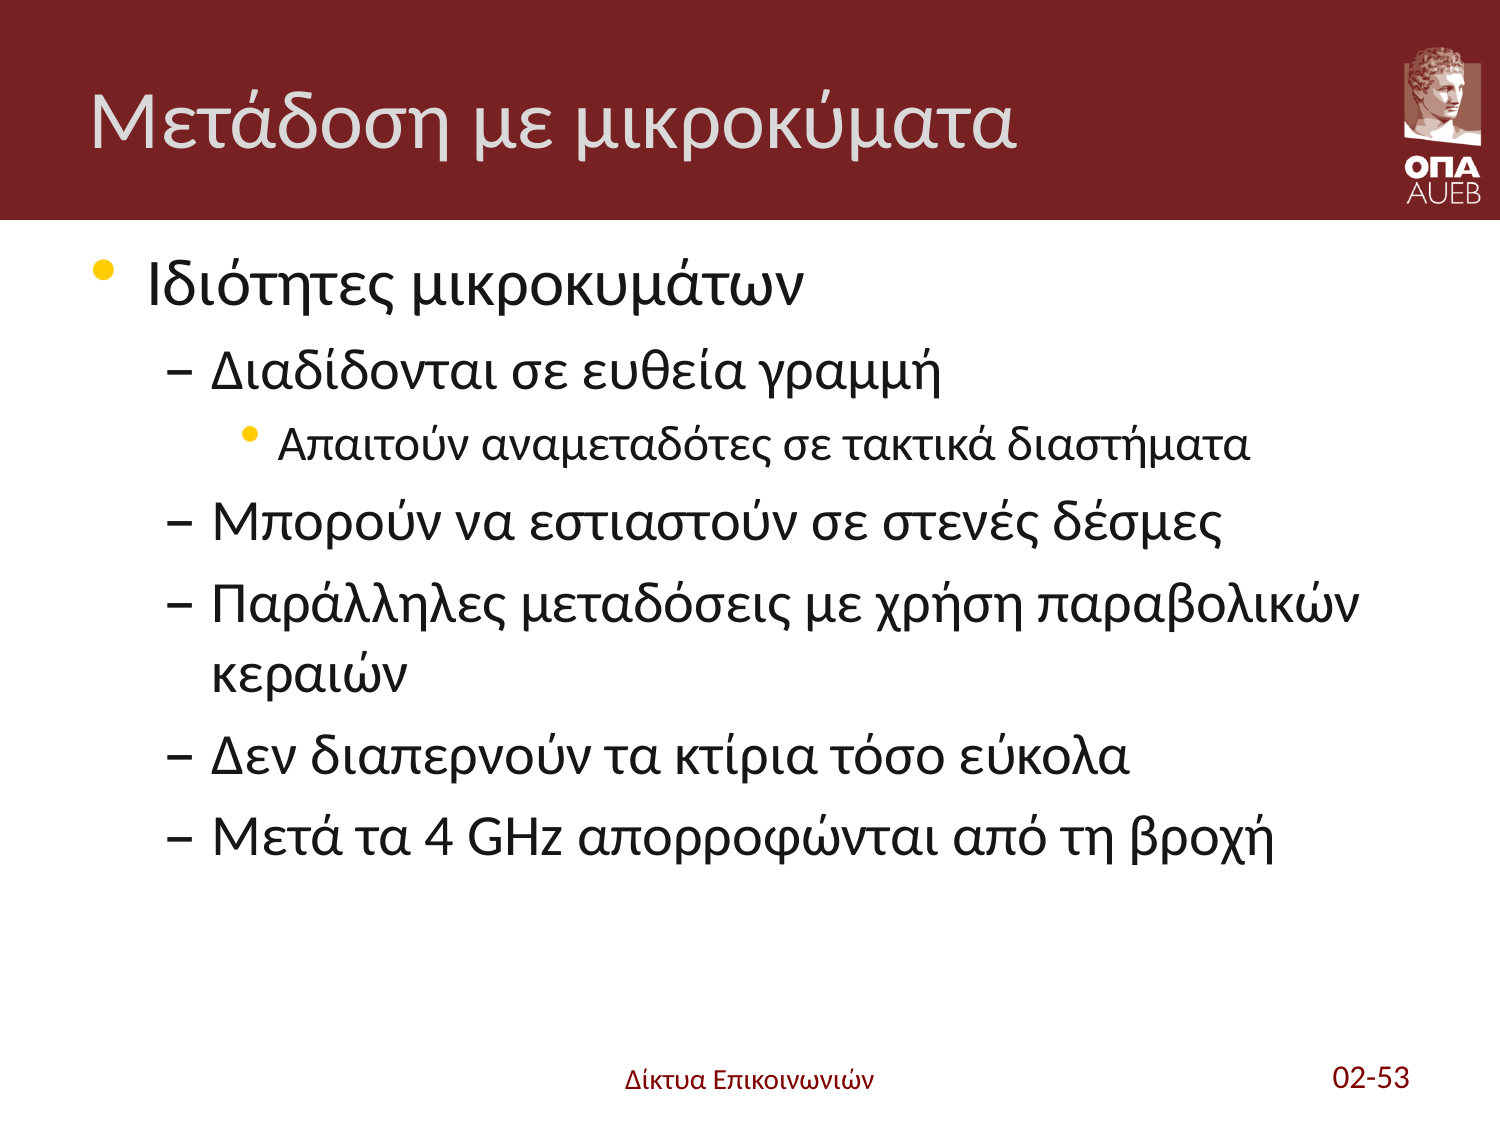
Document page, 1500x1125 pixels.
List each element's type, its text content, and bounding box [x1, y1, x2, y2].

picture [1394, 40, 1489, 212]
slide_number 02-53 [1074, 1024, 1425, 1103]
footer Δίκτυα Επικοινωνιών [512, 1024, 988, 1103]
title Μετάδοση με μικροκύματα [73, 23, 1376, 209]
list Ιδιότητες μικροκυμάτων Διαδίδονται σε ευθεία γραμμή Απαιτούν αναμεταδότες σε τακτικά διαστήματα Μπορούν να εστιαστούν σε στενές δέσμες Παράλληλες μεταδόσεις με χρήση παραβολικών κεραιών Δεν διαπερνούν τα κτίρια τόσο εύκολα Μετά τα 4 GHz απορροφώνται από τη βροχή [75, 231, 1447, 1012]
